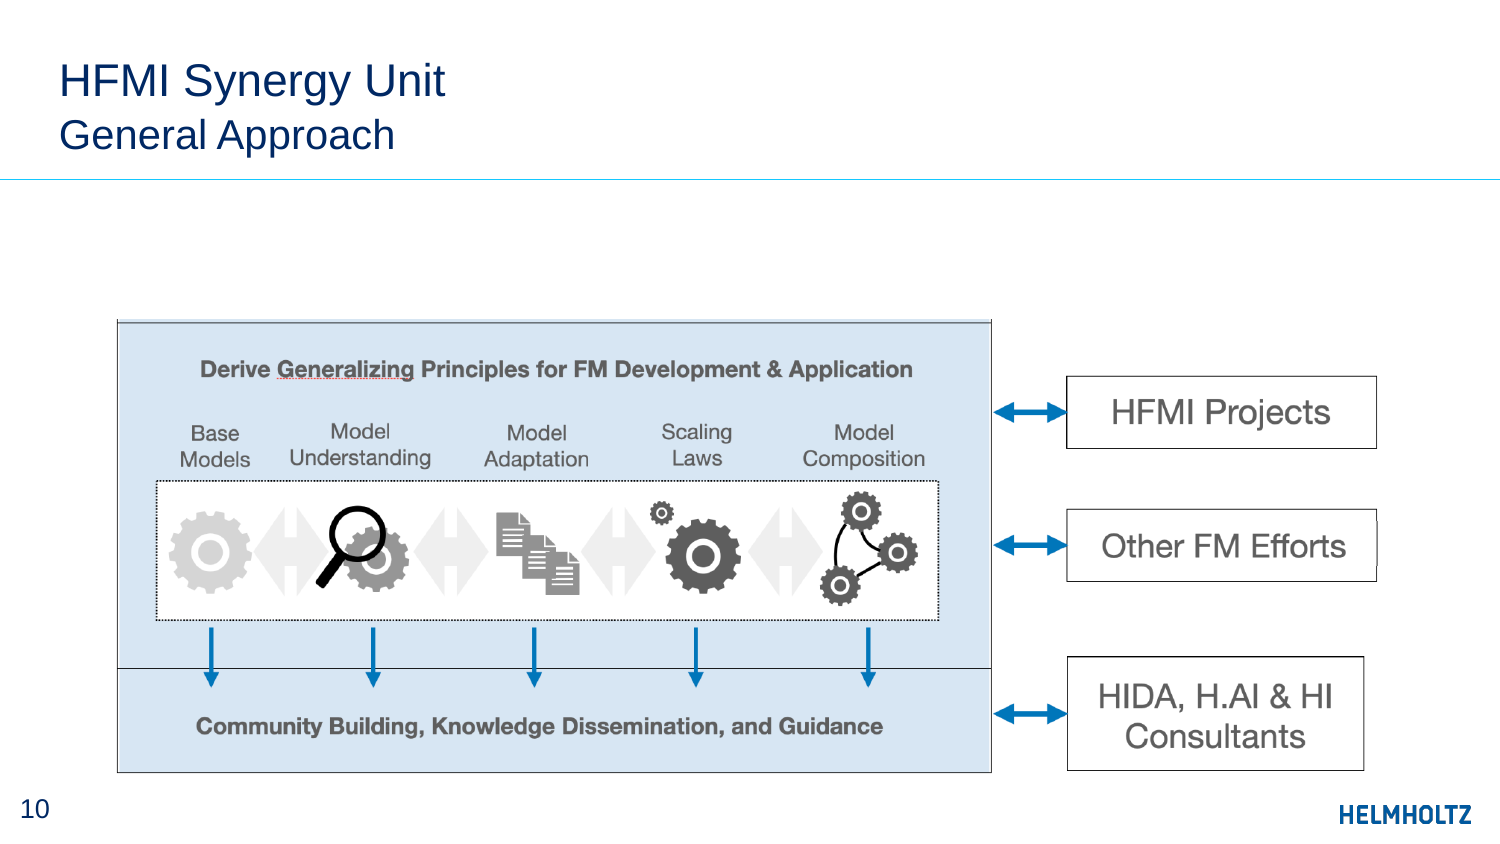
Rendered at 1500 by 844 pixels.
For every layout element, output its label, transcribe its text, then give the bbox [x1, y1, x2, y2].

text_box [113, 318, 1387, 778]
slide_number ‹#› [0, 776, 65, 842]
list General Approach [58, 113, 1441, 158]
title HFMI Synergy Unit [59, 36, 1441, 97]
picture [1340, 805, 1471, 824]
